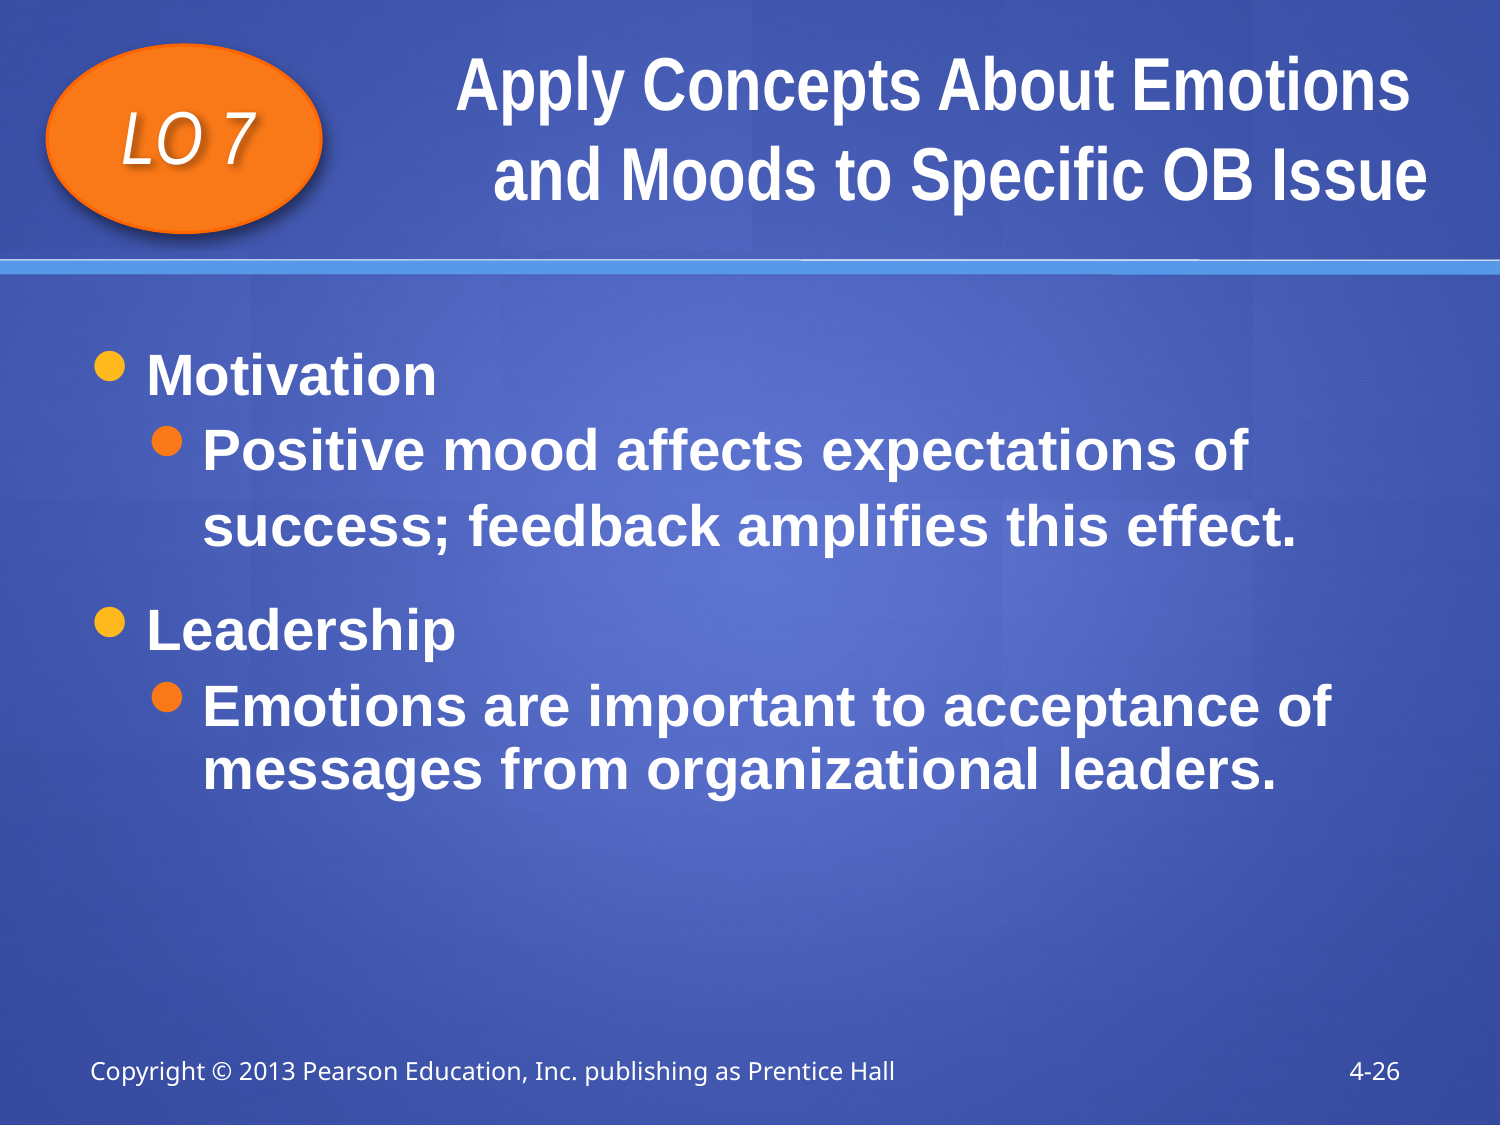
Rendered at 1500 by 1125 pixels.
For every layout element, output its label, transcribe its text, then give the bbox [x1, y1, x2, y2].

footer Copyright © 2013 Pearson Education, Inc. publishing as Prentice Hall [75, 1042, 1012, 1103]
list Motivation Positive mood affects expectations of success; feedback amplifies this effect. Leadership Emotions are important to acceptance of messages from organizational leaders. [75, 337, 1425, 988]
text_box LO 7 [94, 82, 282, 187]
text_box [45, 43, 323, 235]
title Apply Concepts About Emotions and Moods to Specific OB Issue [94, 31, 1445, 220]
slide_number 4-26 [1325, 1042, 1425, 1103]
